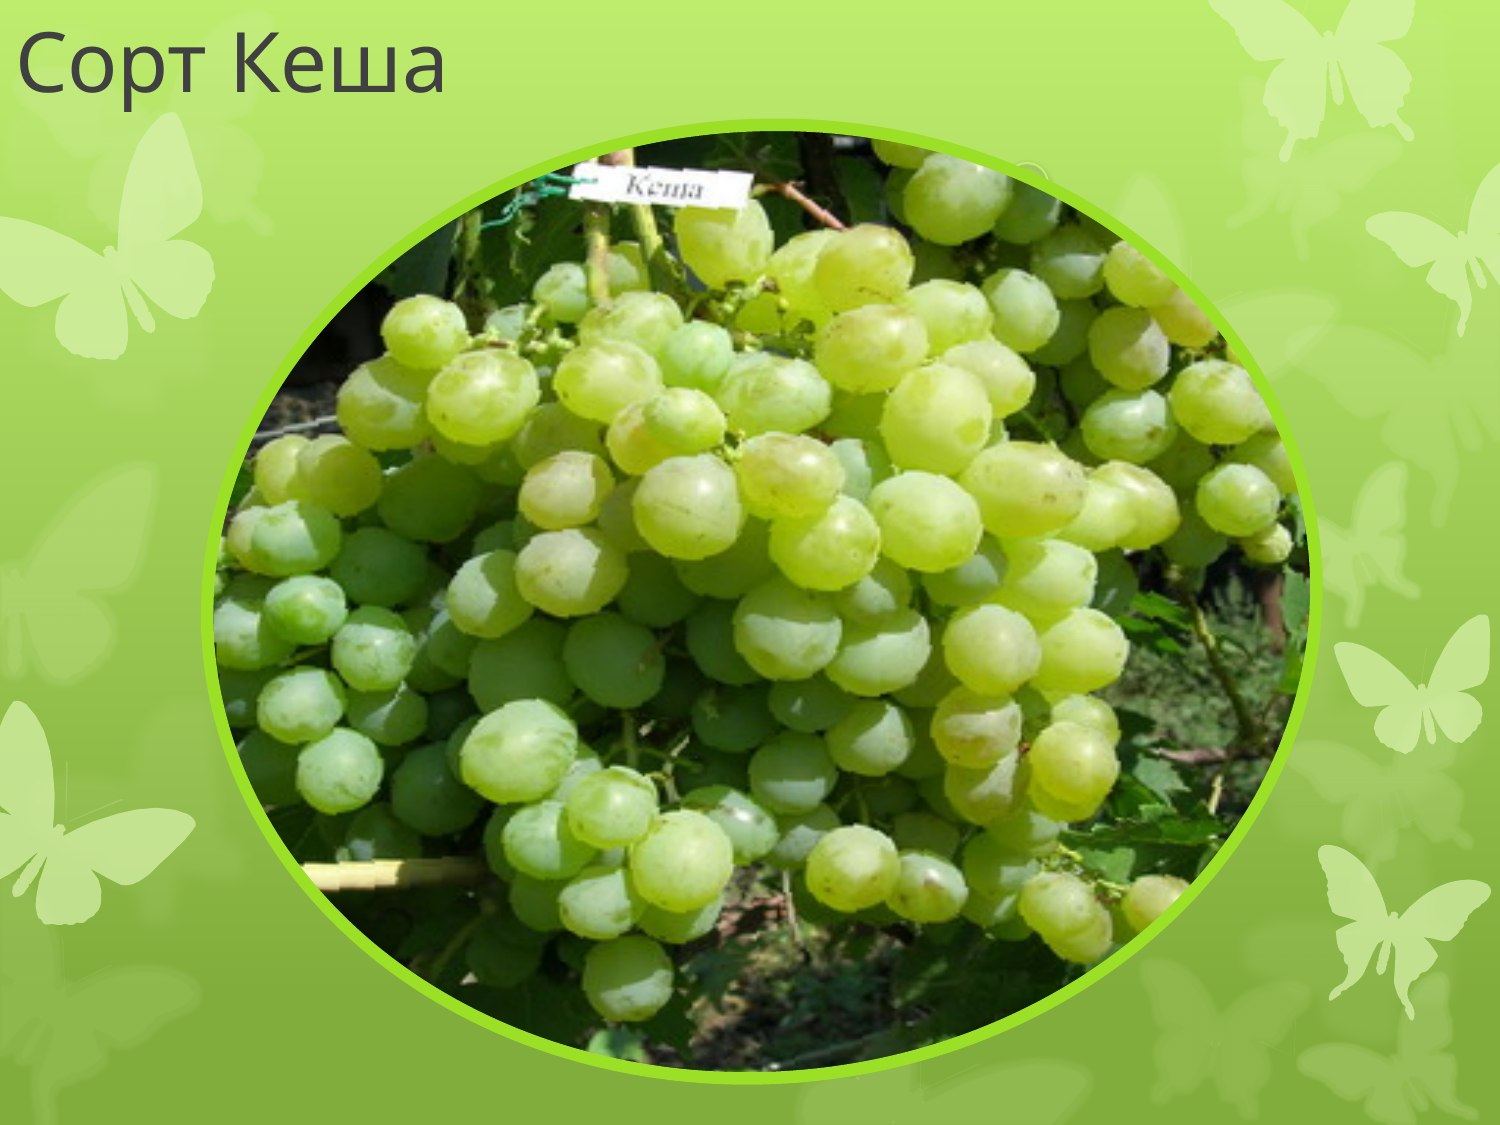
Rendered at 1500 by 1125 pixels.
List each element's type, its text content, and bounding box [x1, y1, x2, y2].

list Сорт Кеша [0, 1, 572, 417]
picture [206, 124, 1318, 1079]
